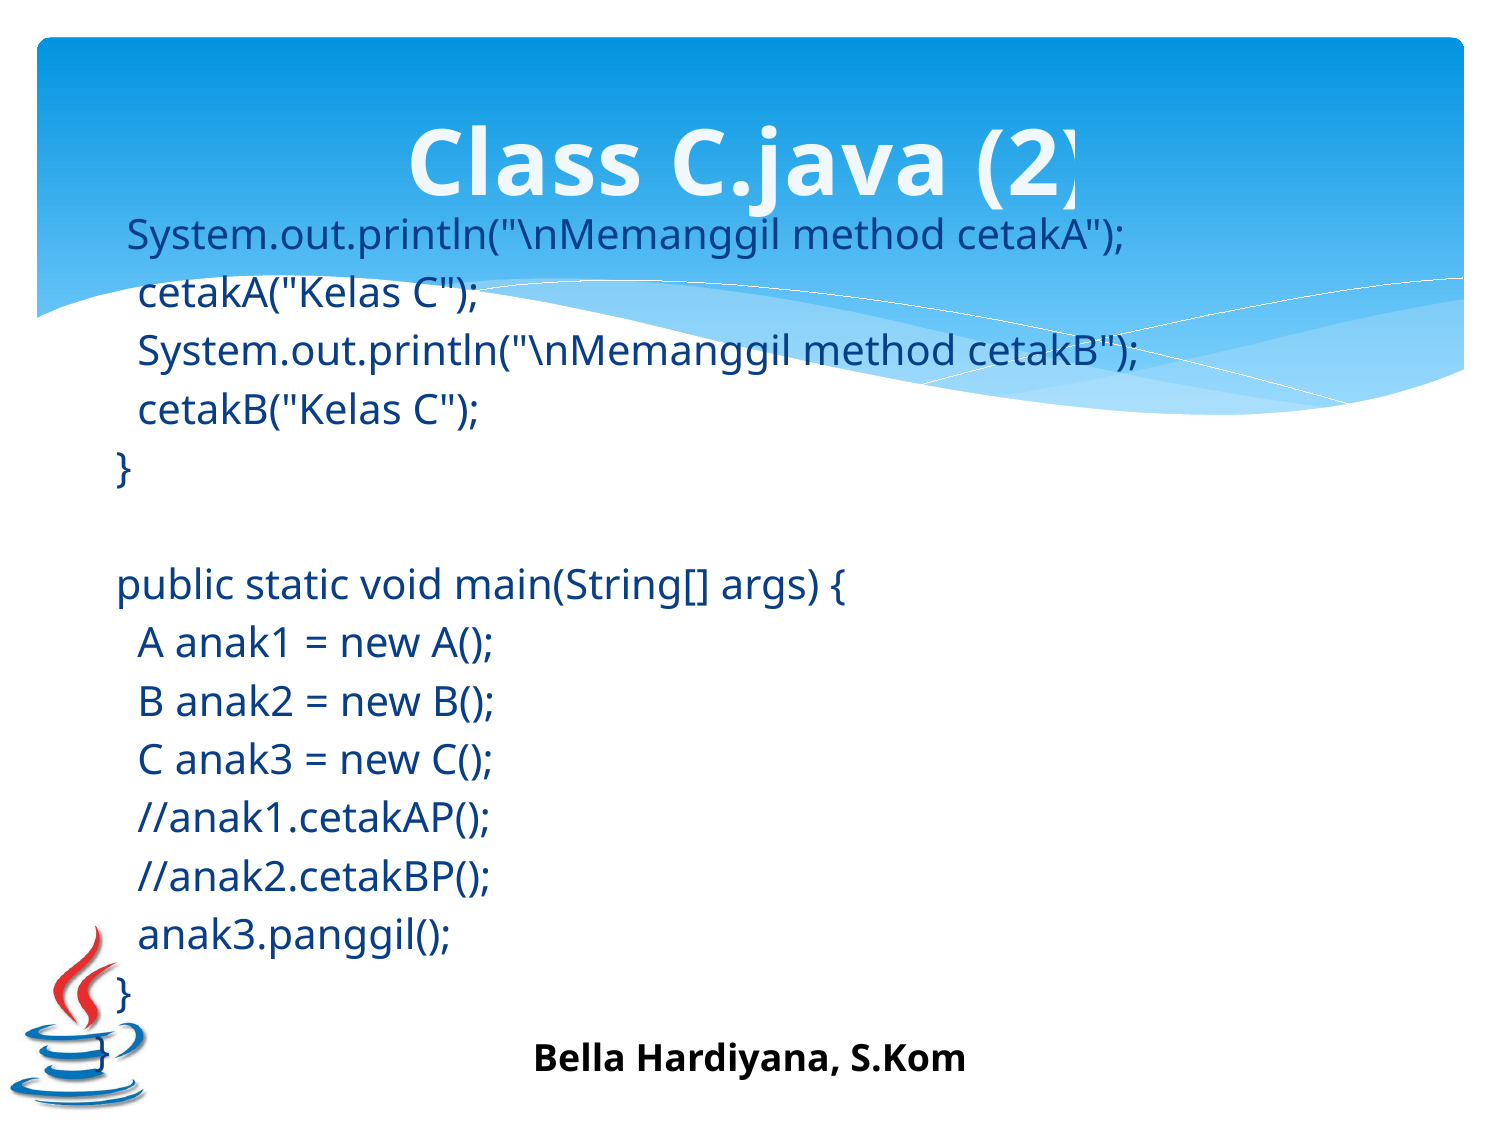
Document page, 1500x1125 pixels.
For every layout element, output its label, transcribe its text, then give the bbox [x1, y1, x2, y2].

list System.out.println("\nMemanggil method cetakA"); cetakA("Kelas C"); System.out.println("\nMemanggil method cetakB"); cetakB("Kelas C"); } public static void main(String[] args) { A anak1 = new A(); B anak2 = new B(); C anak3 = new C(); //anak1.cetakAP(); //anak2.cetakBP(); anak3.panggil(); } } [79, 200, 1413, 1038]
title Class C.java (2) [75, 55, 1425, 261]
picture [8, 924, 151, 1113]
